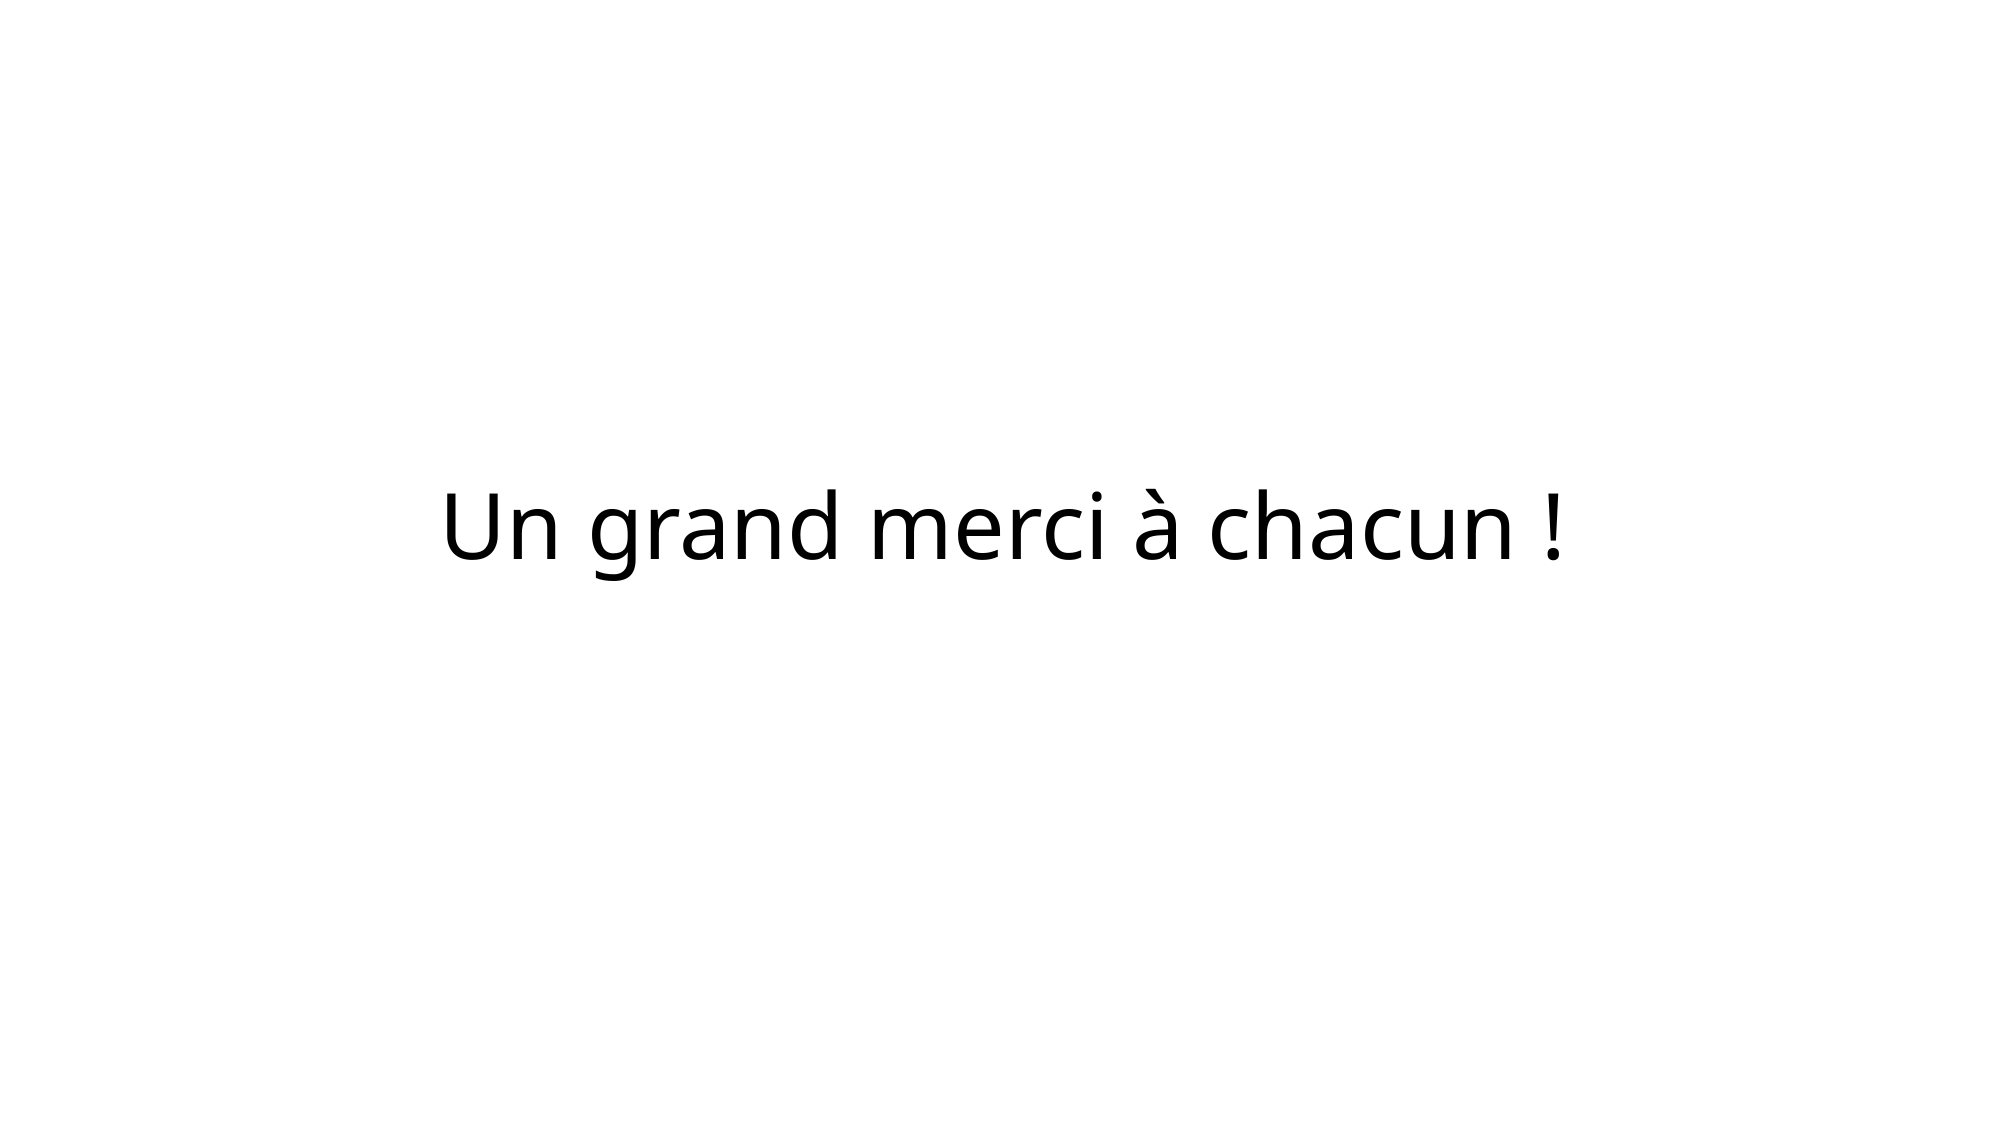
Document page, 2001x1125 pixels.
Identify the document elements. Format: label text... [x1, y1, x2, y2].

text_box Un grand merci à chacun ! [56, 420, 1951, 639]
